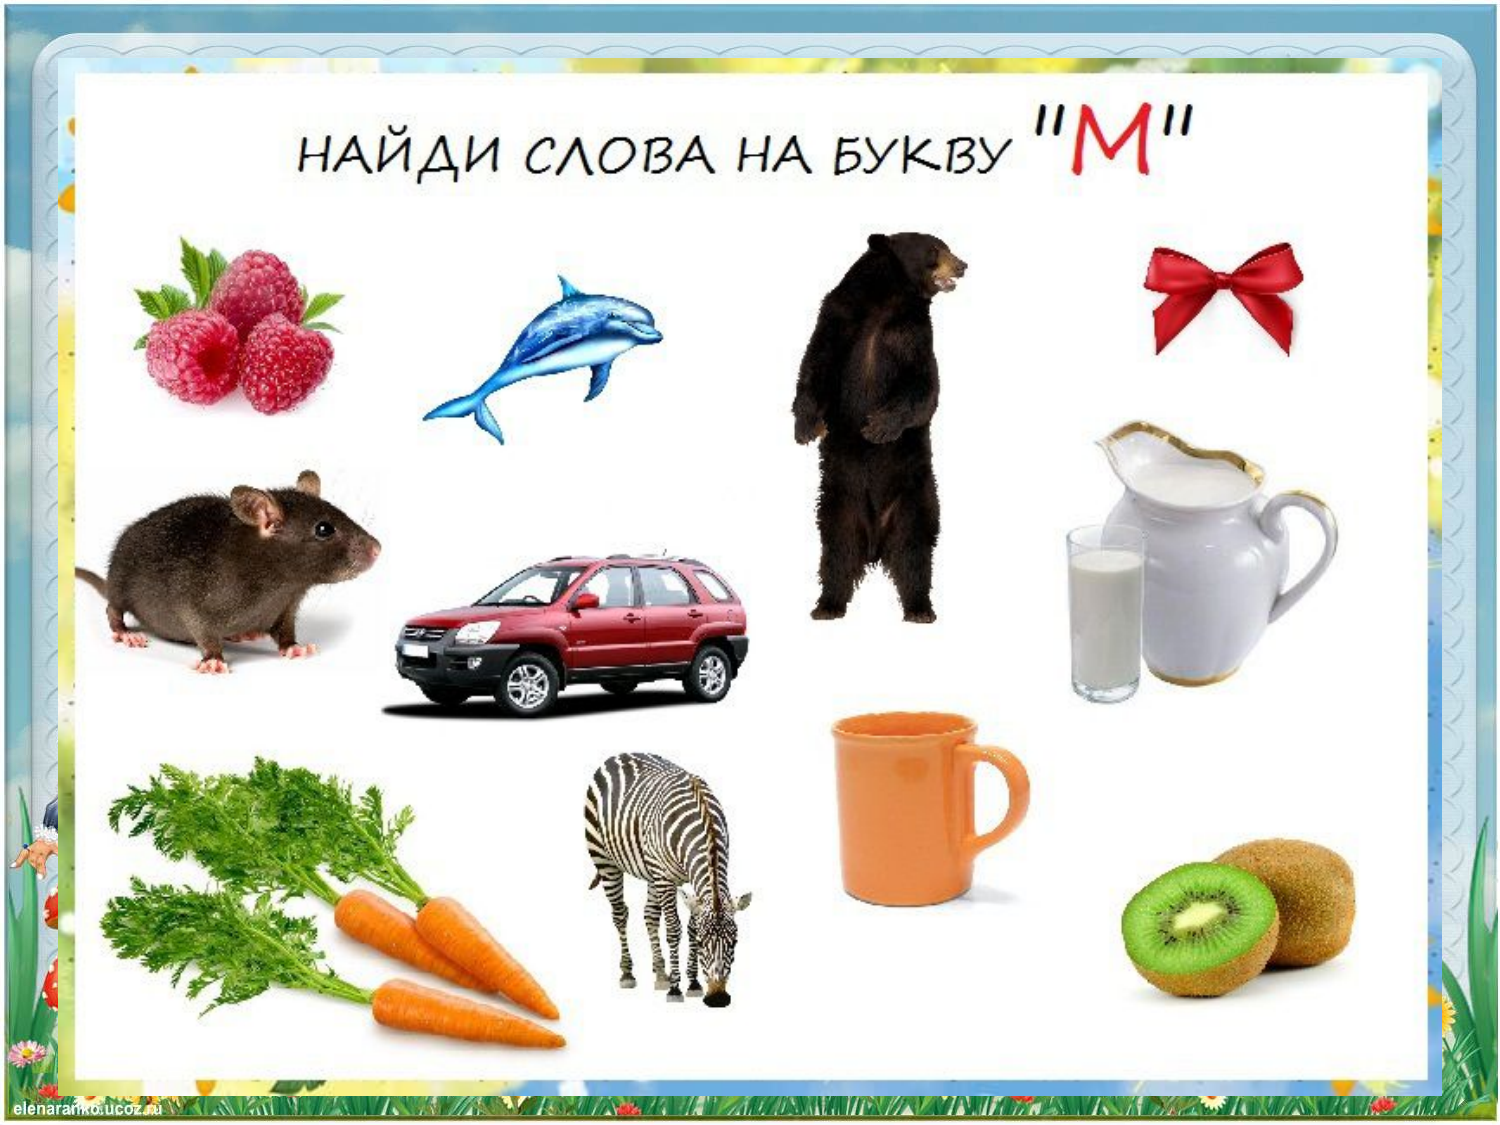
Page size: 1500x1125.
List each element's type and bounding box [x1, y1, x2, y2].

picture [0, 0, 1500, 1125]
list [58, 58, 1442, 1096]
